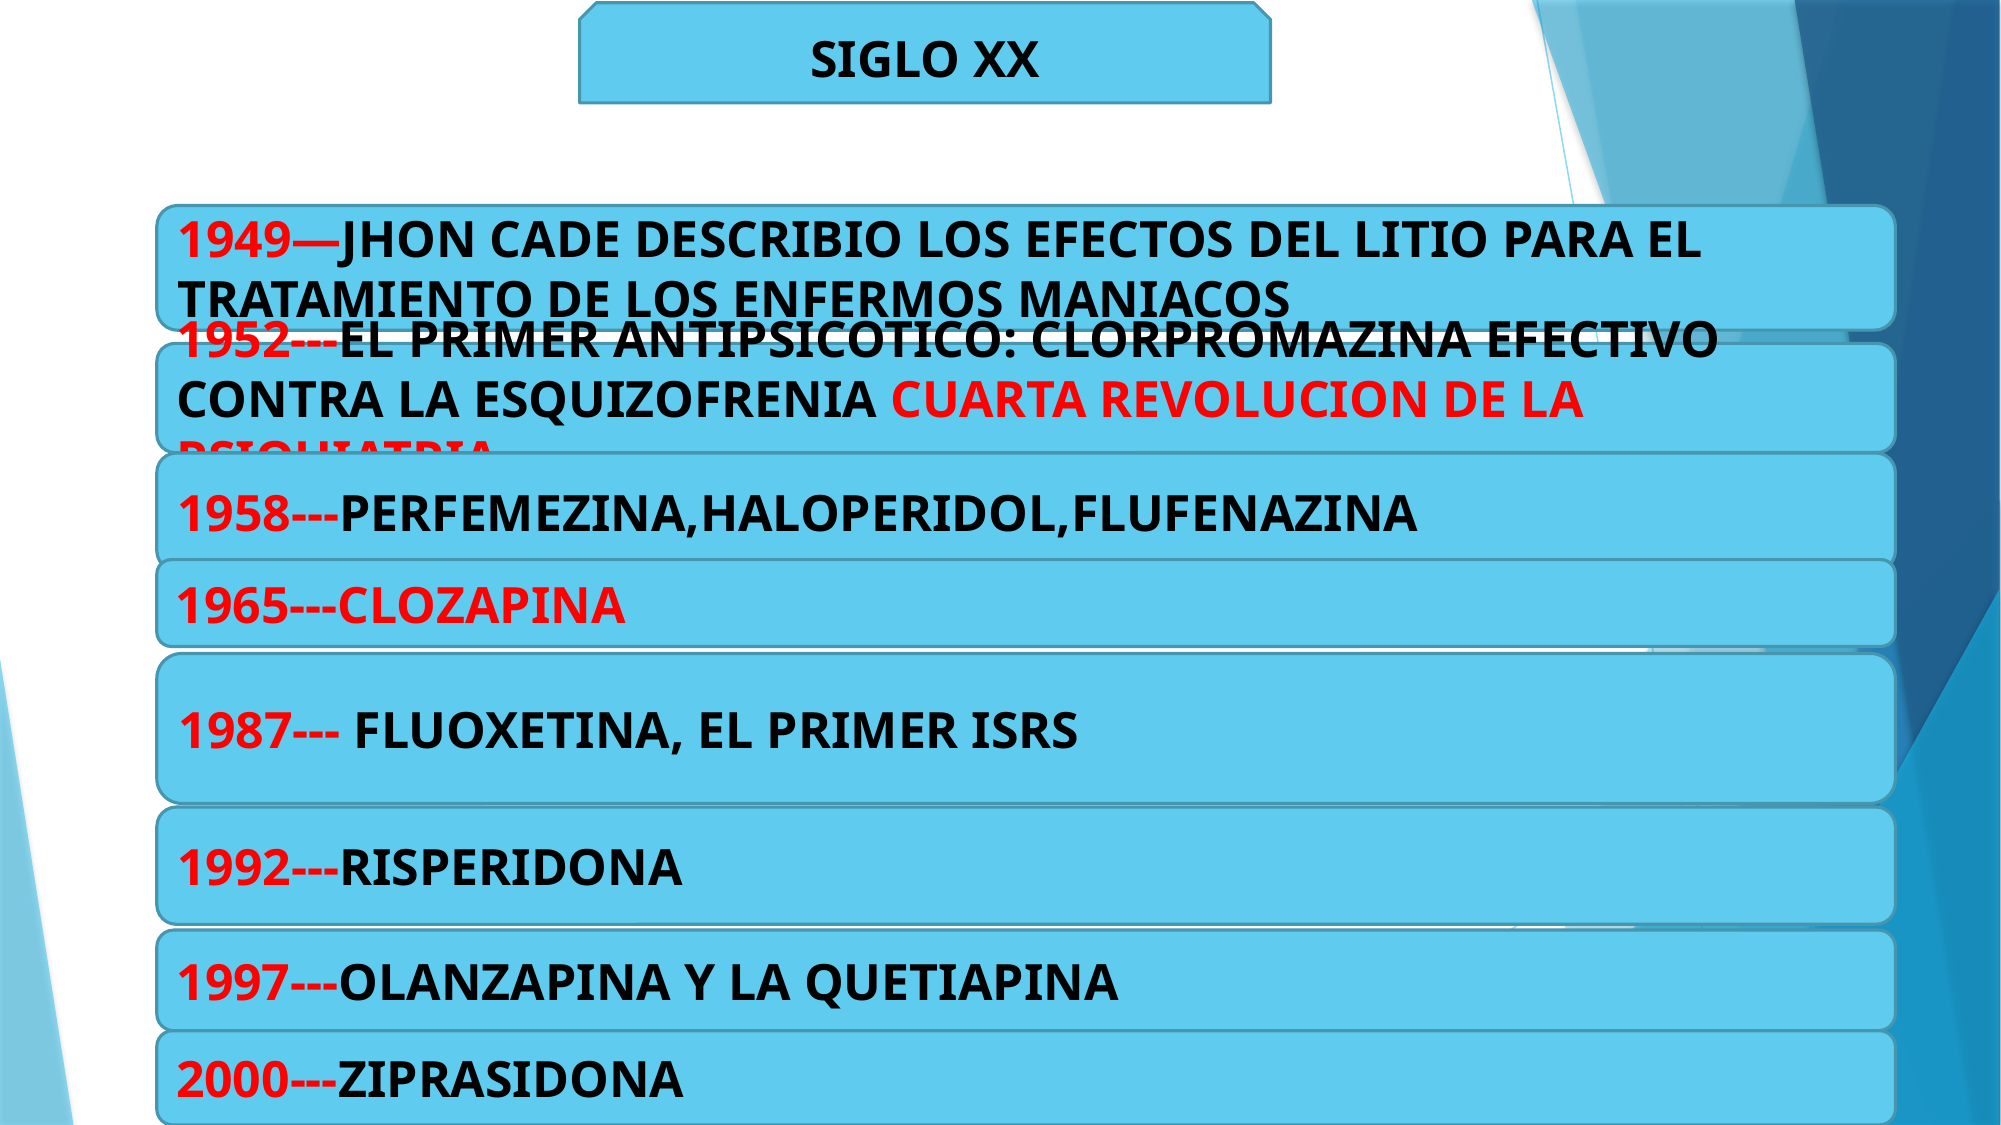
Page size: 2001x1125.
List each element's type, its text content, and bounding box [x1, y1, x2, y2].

text_box 1965---CLOZAPINA [155, 558, 1897, 649]
text_box SIGLO XX [578, 1, 1273, 105]
text_box 1987--- FLUOXETINA, EL PRIMER ISRS [155, 651, 1897, 806]
text_box 1949—JHON CADE DESCRIBIO LOS EFECTOS DEL LITIO PARA EL TRATAMIENTO DE LOS ENFERMOS MANIACOS [155, 203, 1897, 332]
text_box 1992---RISPERIDONA [155, 805, 1897, 926]
text_box 1952---EL PRIMER ANTIPSICOTICO: CLORPROMAZINA EFECTIVO CONTRA LA ESQUIZOFRENIA CUARTA REVOLUCION DE LA PSIQUIATRIA [155, 341, 1897, 453]
text_box 2000---ZIPRASIDONA [155, 1029, 1897, 1125]
text_box 1958---PERFEMEZINA,HALOPERIDOL,FLUFENAZINA [155, 451, 1897, 563]
text_box 1997---OLANZAPINA Y LA QUETIAPINA [155, 928, 1897, 1030]
